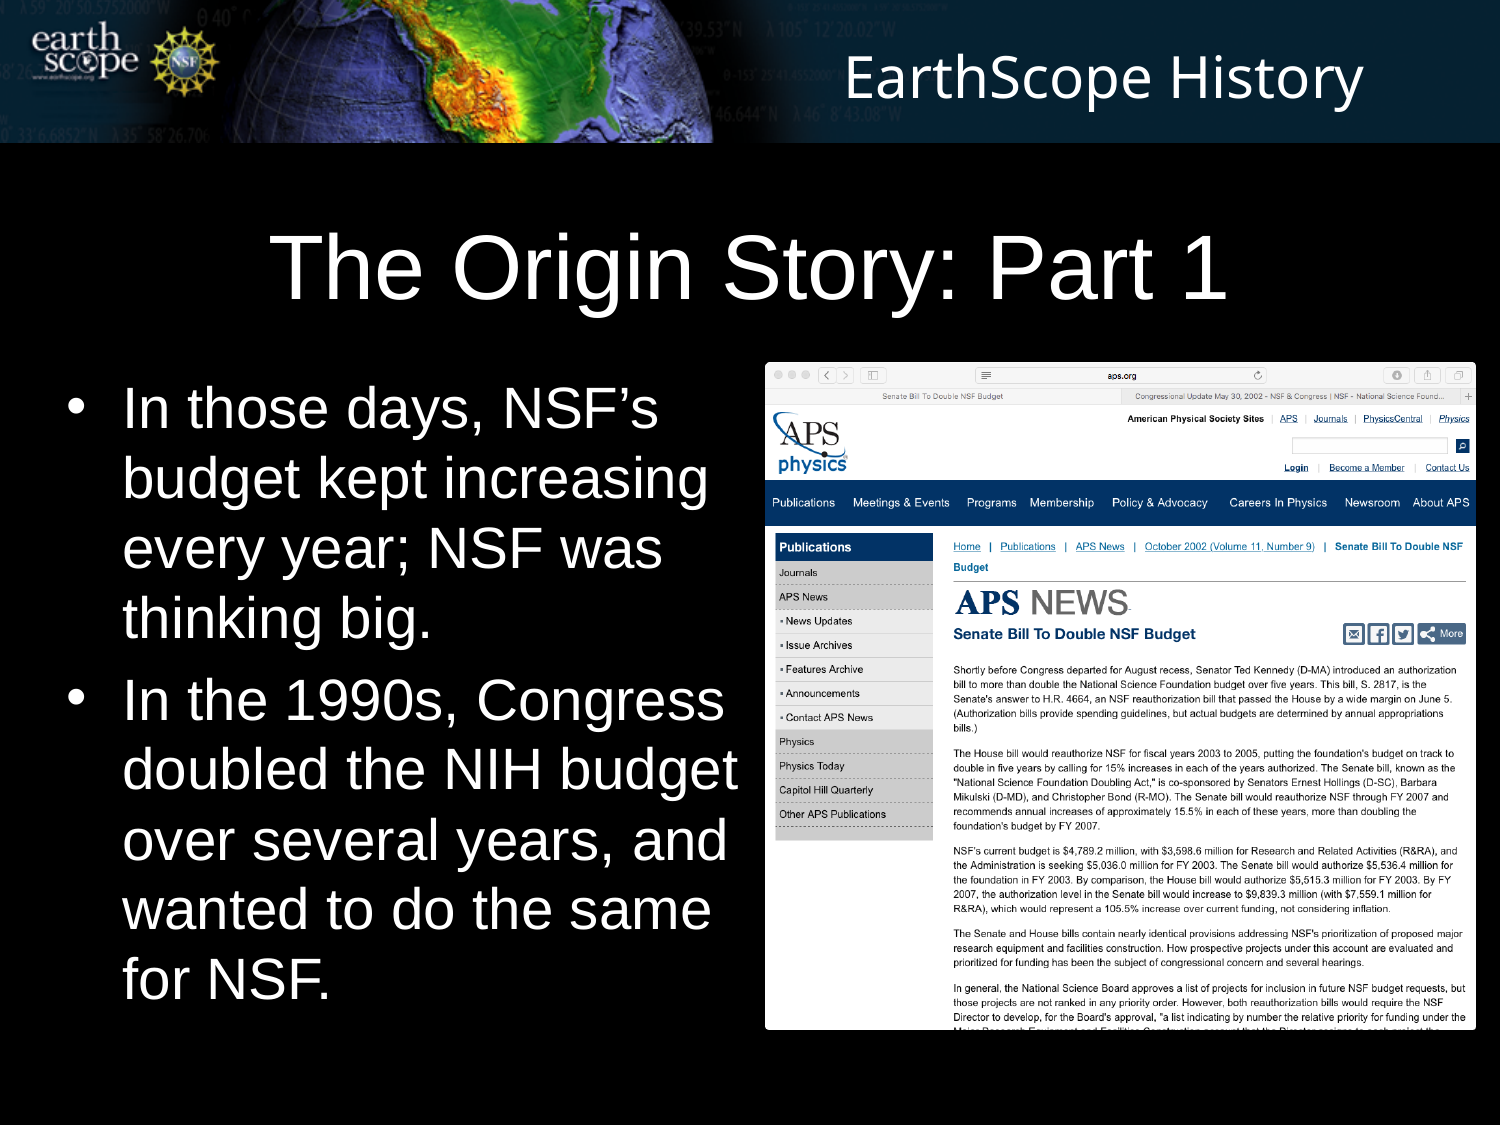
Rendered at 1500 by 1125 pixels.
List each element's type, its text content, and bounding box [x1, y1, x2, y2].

list In those days, NSF’s budget kept increasing every year; NSF was thinking big. In the 1990s, Congress doubled the NIH budget over several years, and wanted to do the same for NSF. [50, 362, 763, 1044]
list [765, 362, 1476, 1030]
text_box EarthScope History [712, 0, 1500, 150]
picture [0, 0, 712, 143]
title The Origin Story: Part 1 [112, 174, 1388, 351]
